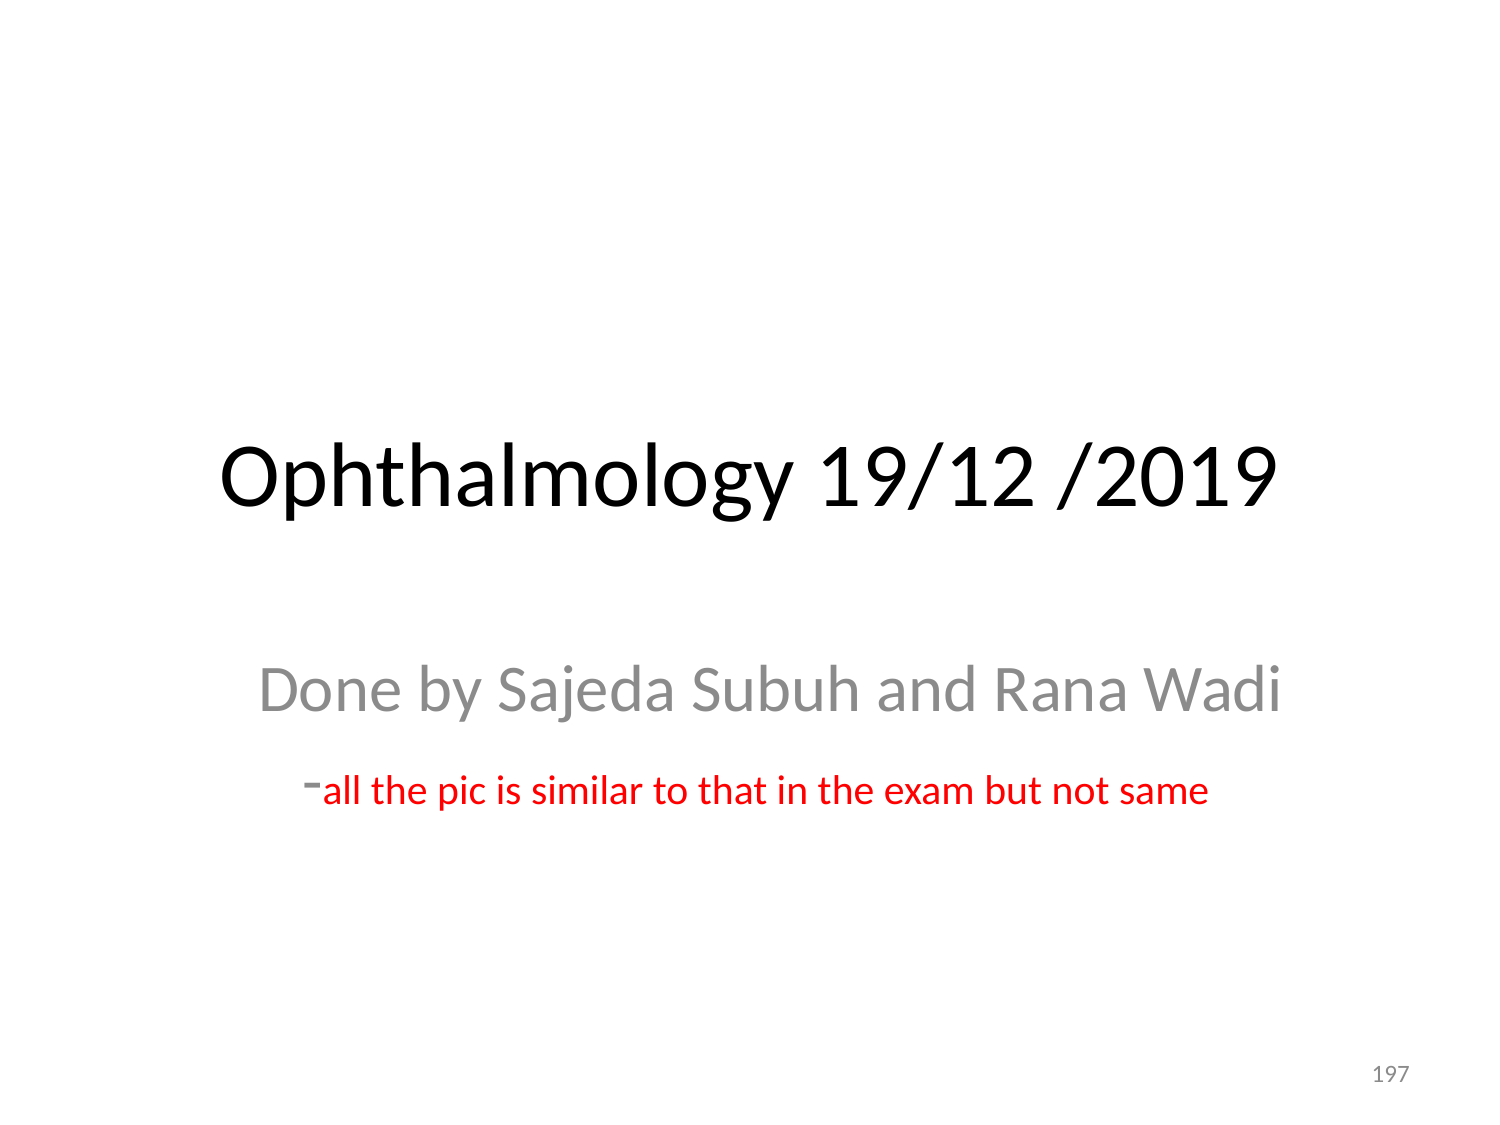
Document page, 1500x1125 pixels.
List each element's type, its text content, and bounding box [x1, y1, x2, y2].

subtitle Done by Sajeda Subuh and Rana Wadi -all the pic is similar to that in the exam but not same [225, 637, 1317, 925]
title Ophthalmology 19/12 /2019 [112, 349, 1388, 591]
slide_number 197 [1074, 1042, 1425, 1103]
